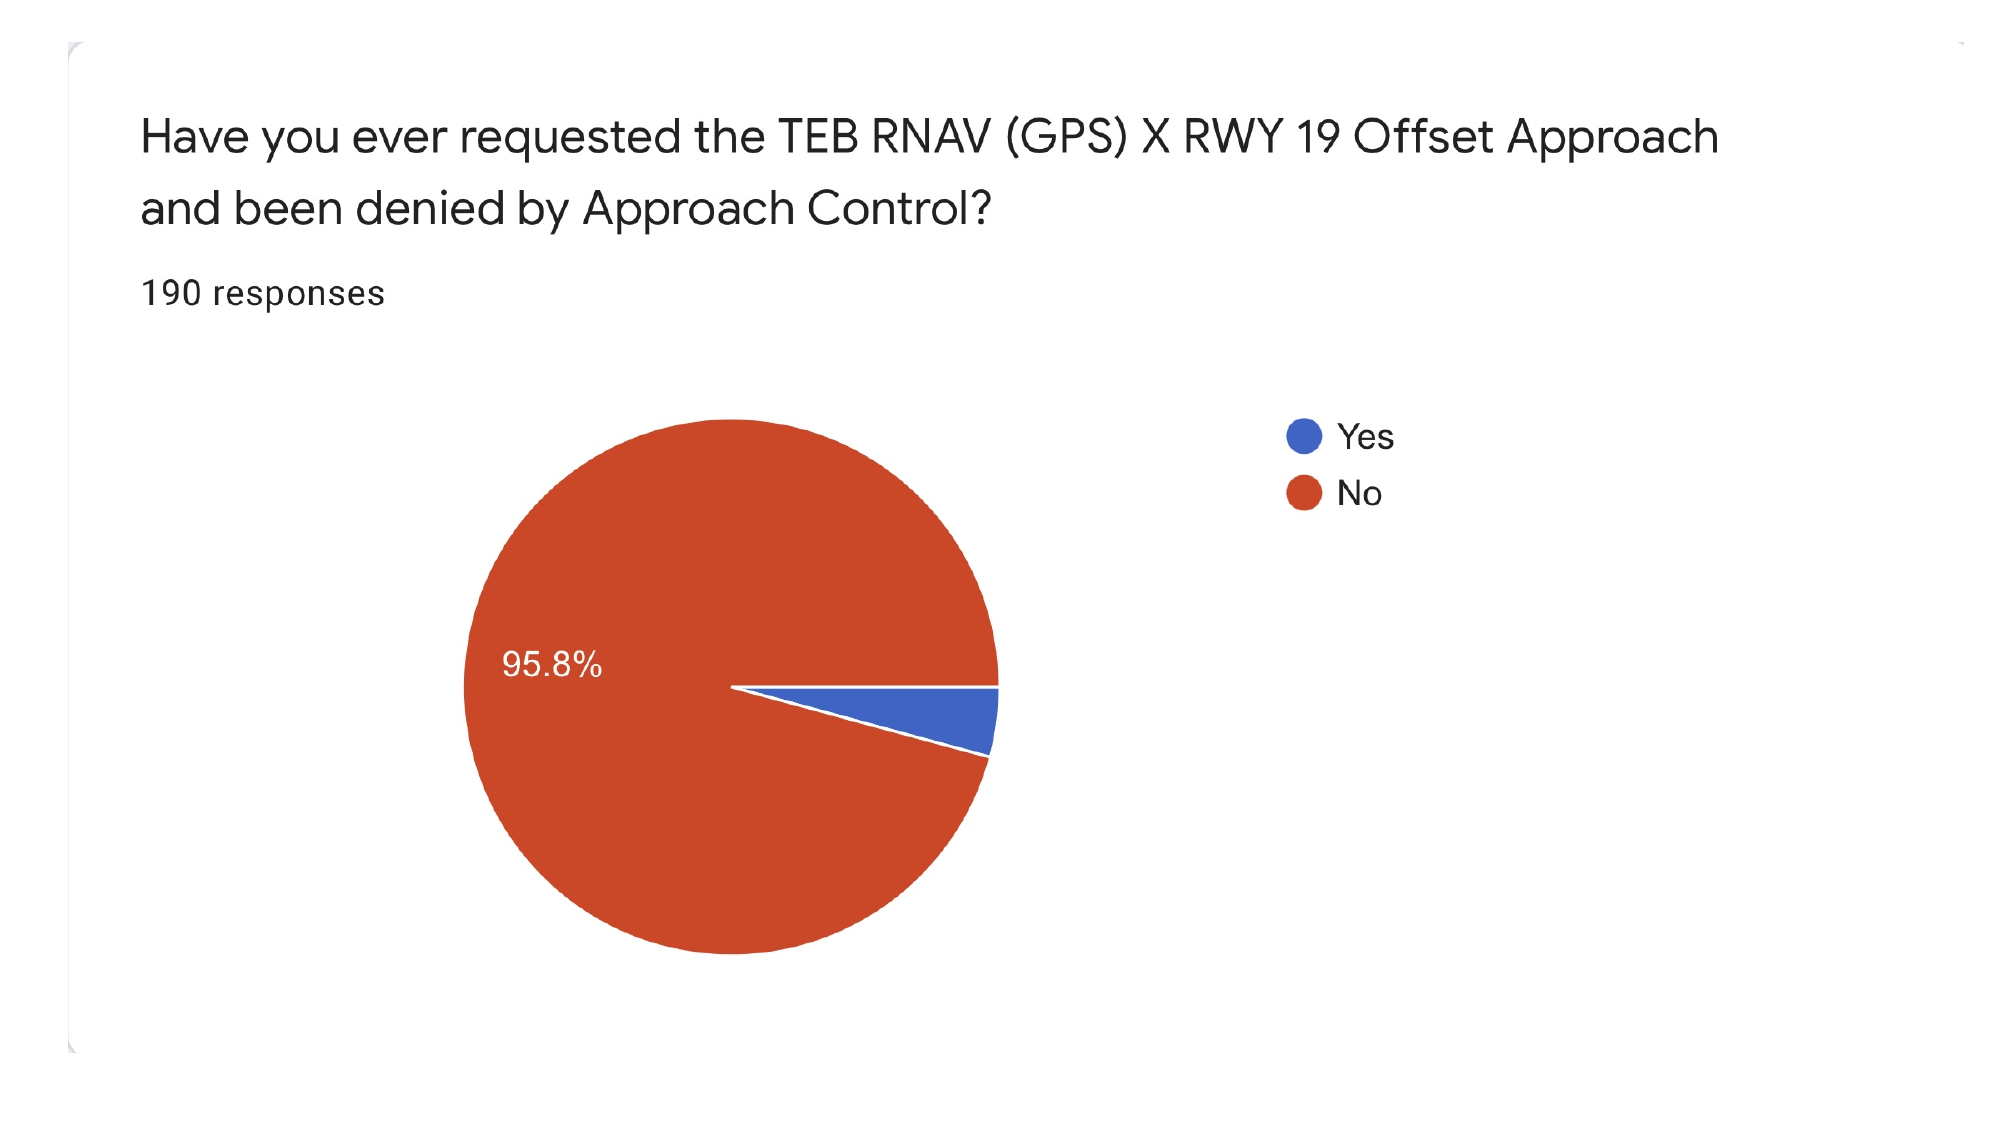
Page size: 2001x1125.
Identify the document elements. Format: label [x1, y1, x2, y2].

list [68, 42, 1964, 1053]
